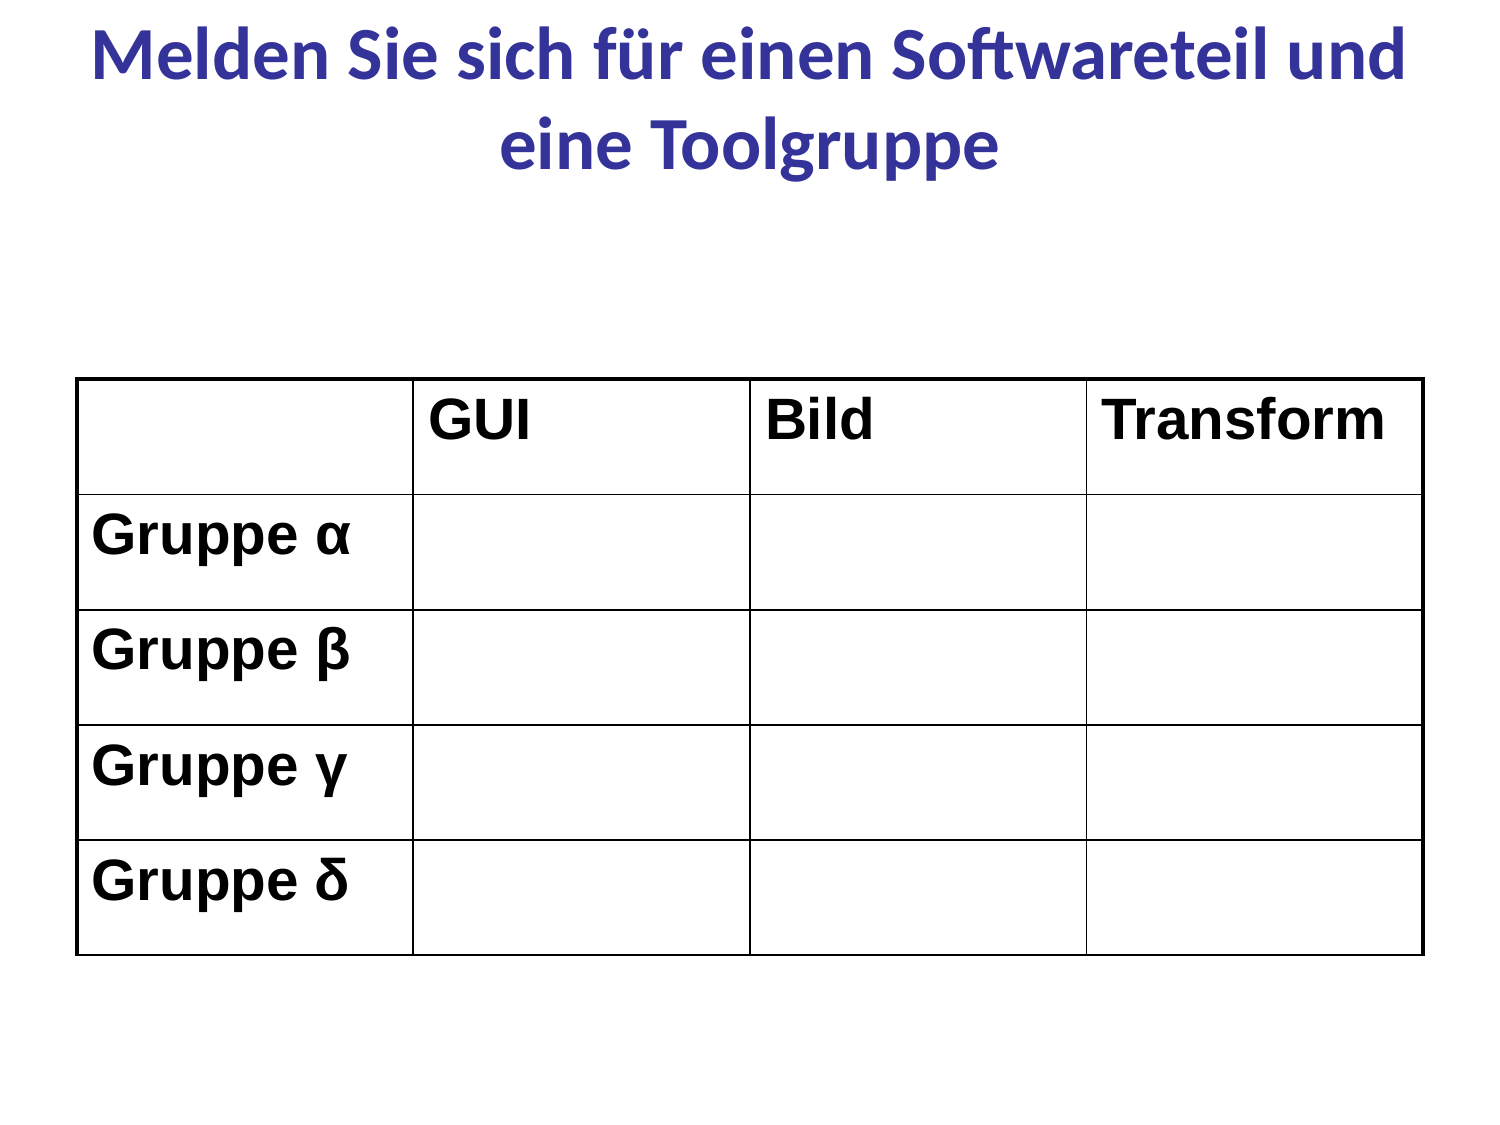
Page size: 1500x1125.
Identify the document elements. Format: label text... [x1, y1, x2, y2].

table_cell [751, 611, 1086, 724]
table_cell [1087, 841, 1421, 954]
table_header [79, 381, 412, 494]
title Melden Sie sich für einen Softwareteil und eine Toolgruppe [17, 0, 1483, 190]
table_cell Gruppe γ [79, 726, 412, 839]
table_cell [751, 495, 1086, 609]
table_header Bild [751, 381, 1086, 494]
table_cell [414, 611, 749, 724]
table_header GUI [414, 381, 749, 494]
table_cell Gruppe δ [79, 841, 412, 954]
table_cell [1087, 495, 1421, 609]
table_cell [751, 726, 1086, 839]
table_cell [1087, 726, 1421, 839]
table_cell [414, 726, 749, 839]
table_cell [751, 841, 1086, 954]
table_cell [414, 841, 749, 954]
table_cell Gruppe α [79, 495, 412, 609]
table_cell Gruppe β [79, 611, 412, 724]
table_cell [1087, 611, 1421, 724]
table_header Transform [1087, 381, 1421, 494]
table_cell [414, 495, 749, 609]
